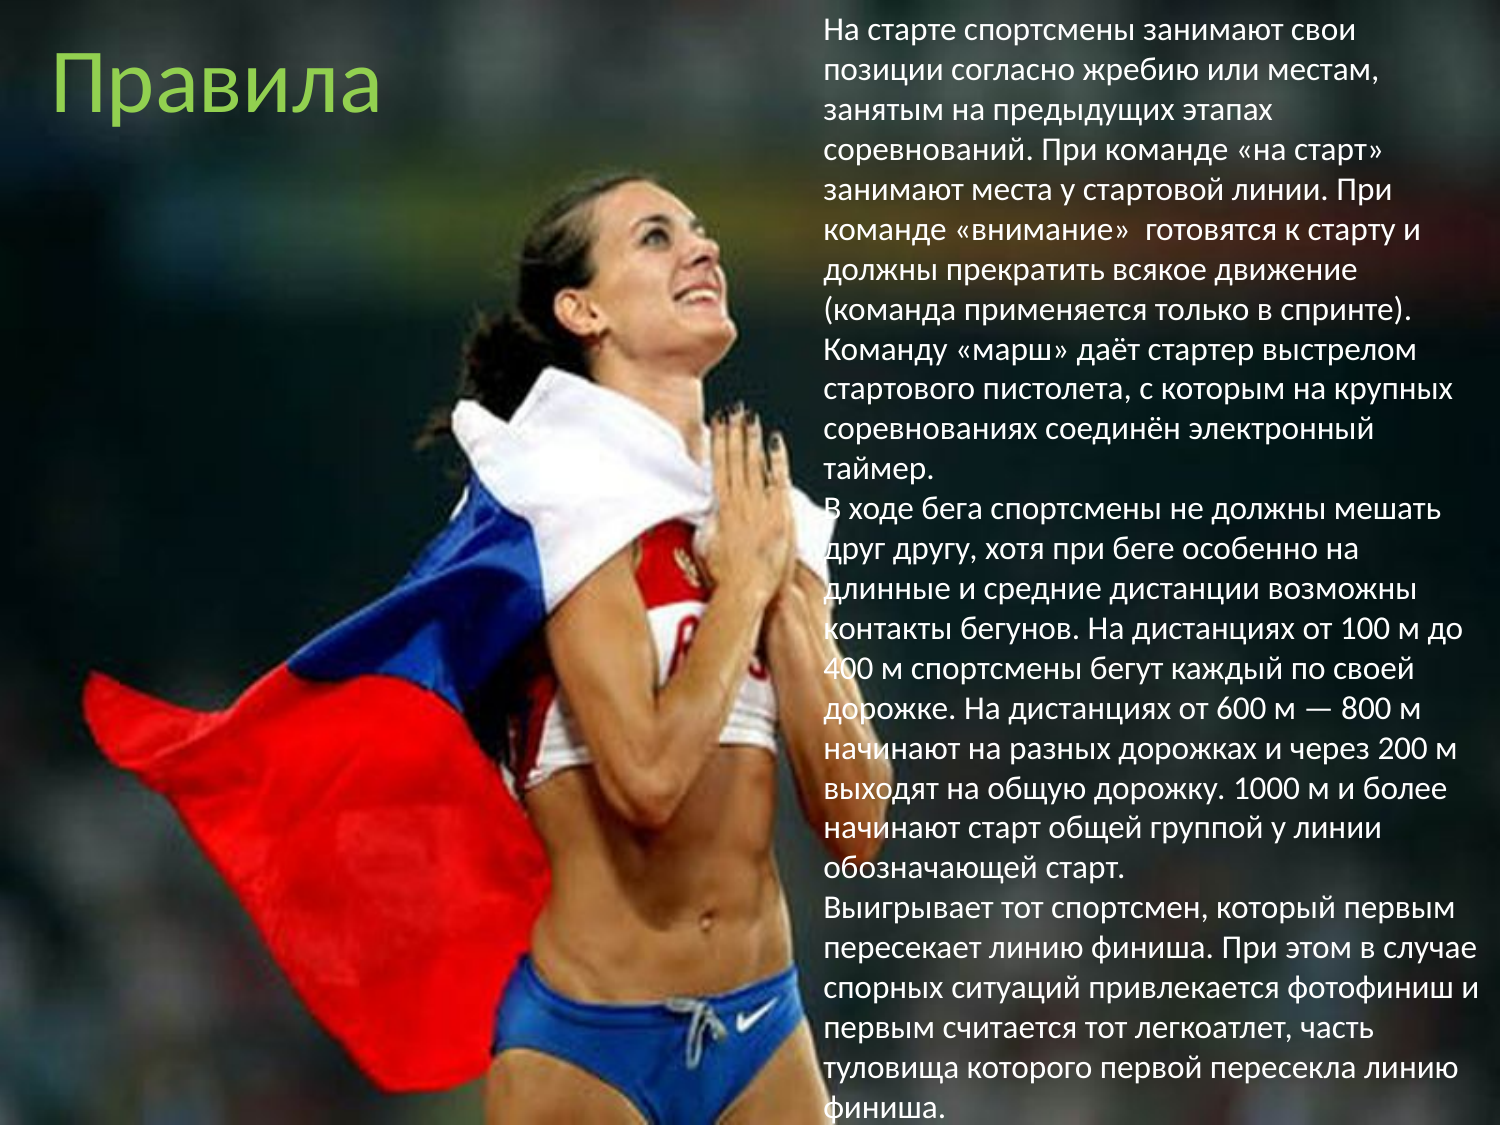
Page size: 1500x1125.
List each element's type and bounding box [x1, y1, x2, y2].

list [0, 0, 1500, 1125]
